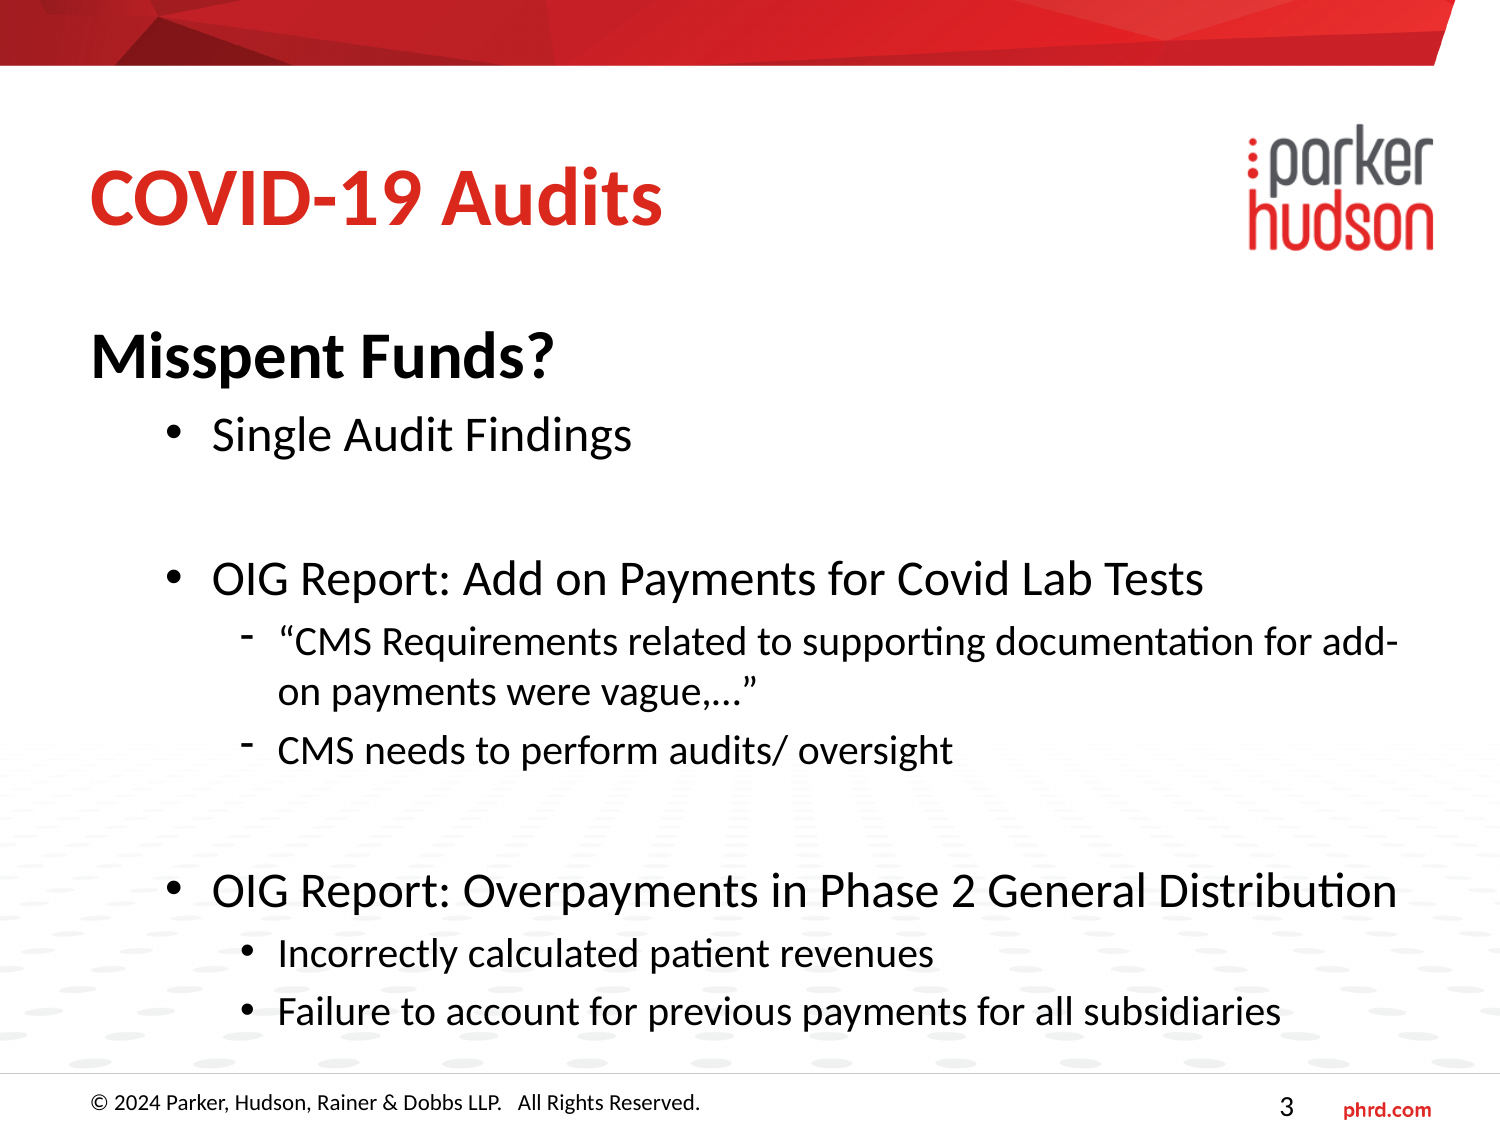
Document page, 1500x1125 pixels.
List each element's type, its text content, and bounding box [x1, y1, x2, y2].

slide_number 3 [1161, 1079, 1310, 1125]
title COVID-19 Audits [75, 98, 1162, 286]
footer © 2024 Parker, Hudson, Rainer & Dobbs LLP. All Rights Reserved. [75, 1079, 738, 1125]
picture [0, 0, 1500, 1125]
list Misspent Funds? Single Audit Findings OIG Report: Add on Payments for Covid Lab Tests “CMS Requirements related to supporting documentation for add-on payments were vague,…” CMS needs to perform audits/ oversight OIG Report: Overpayments in Phase 2 General Distribution Incorrectly calculated patient revenues Failure to account for previous payments for all subsidiaries [75, 303, 1425, 1047]
